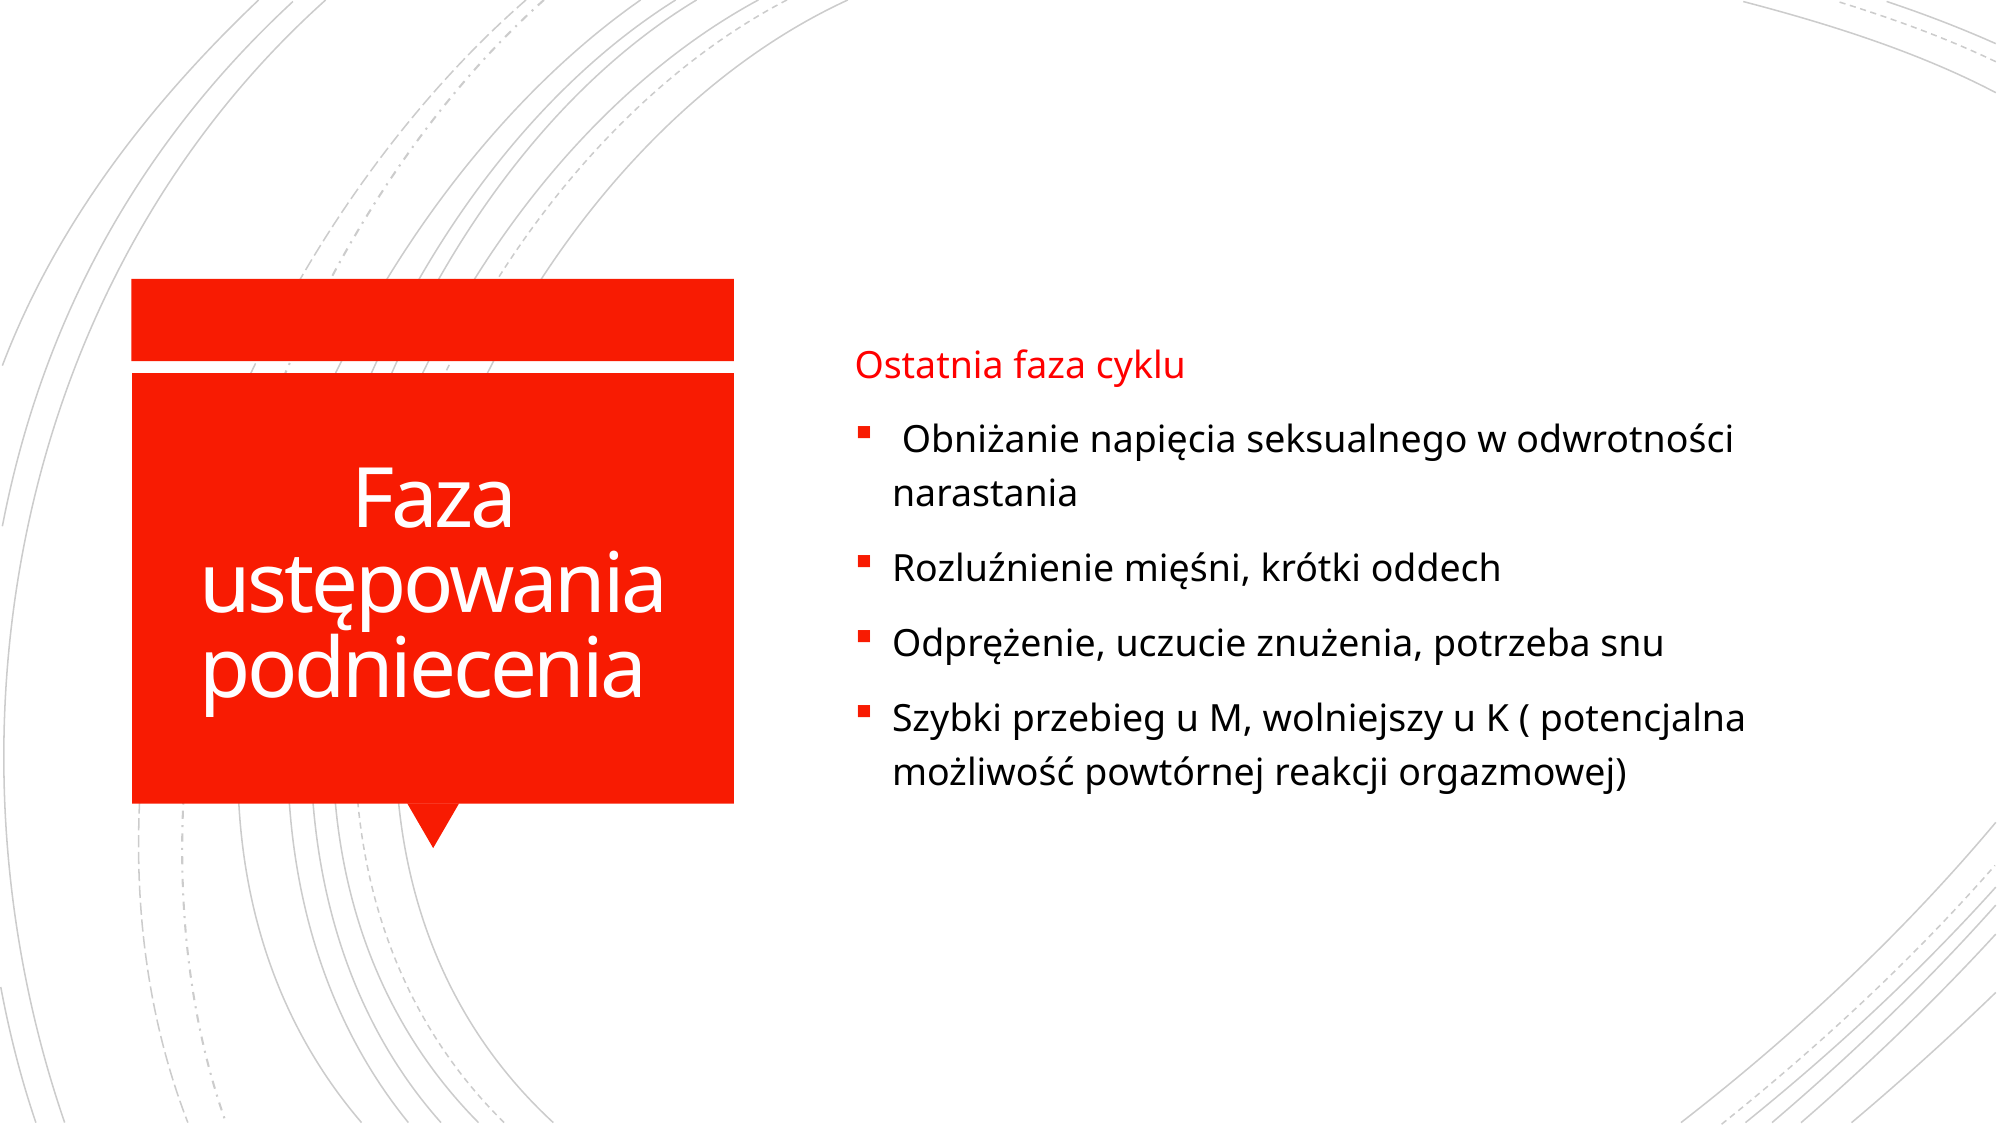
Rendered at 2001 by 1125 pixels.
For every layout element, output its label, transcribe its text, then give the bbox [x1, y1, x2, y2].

title Faza ustępowania podniecenia [145, 385, 720, 789]
list Ostatnia faza cyklu Obniżanie napięcia seksualnego w odwrotności narastania Rozluźnienie mięśni, krótki oddech Odprężenie, uczucie znużenia, potrzeba snu Szybki przebieg u M, wolniejszy u K ( potencjalna możliwość powtórnej reakcji orgazmowej) [839, 131, 1871, 993]
